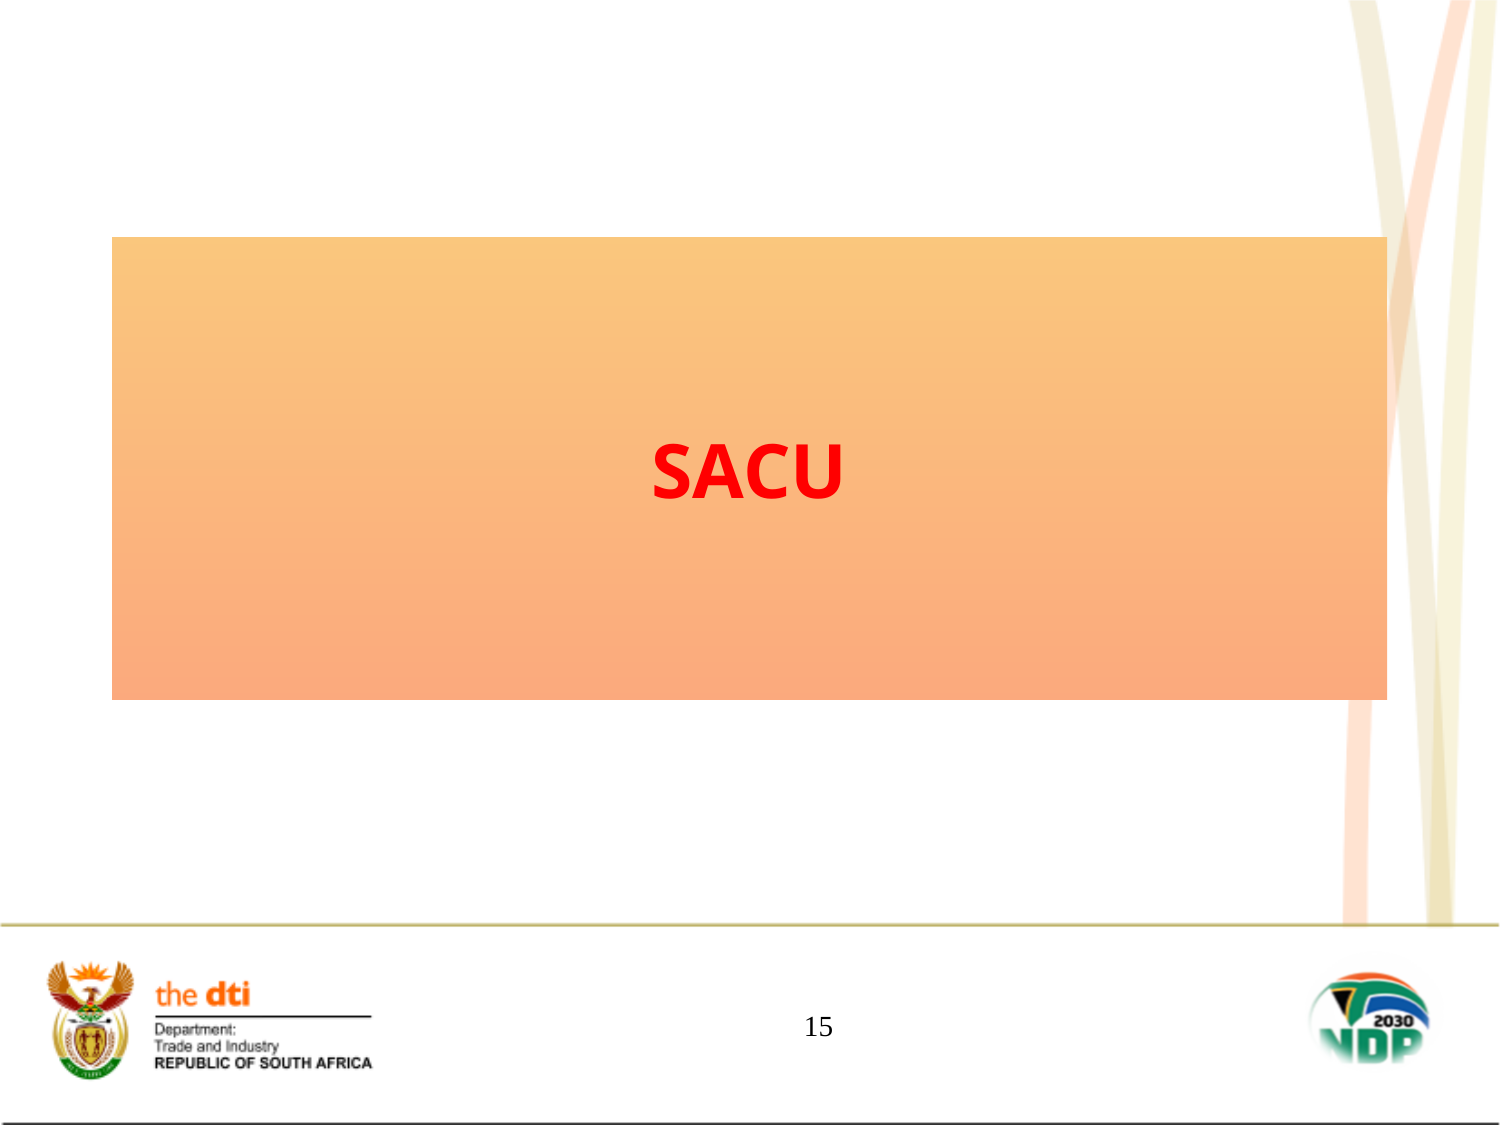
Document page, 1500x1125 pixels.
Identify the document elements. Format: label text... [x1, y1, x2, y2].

title SACU [111, 237, 1388, 701]
picture [0, 0, 1500, 1125]
slide_number 15 [662, 999, 976, 1076]
